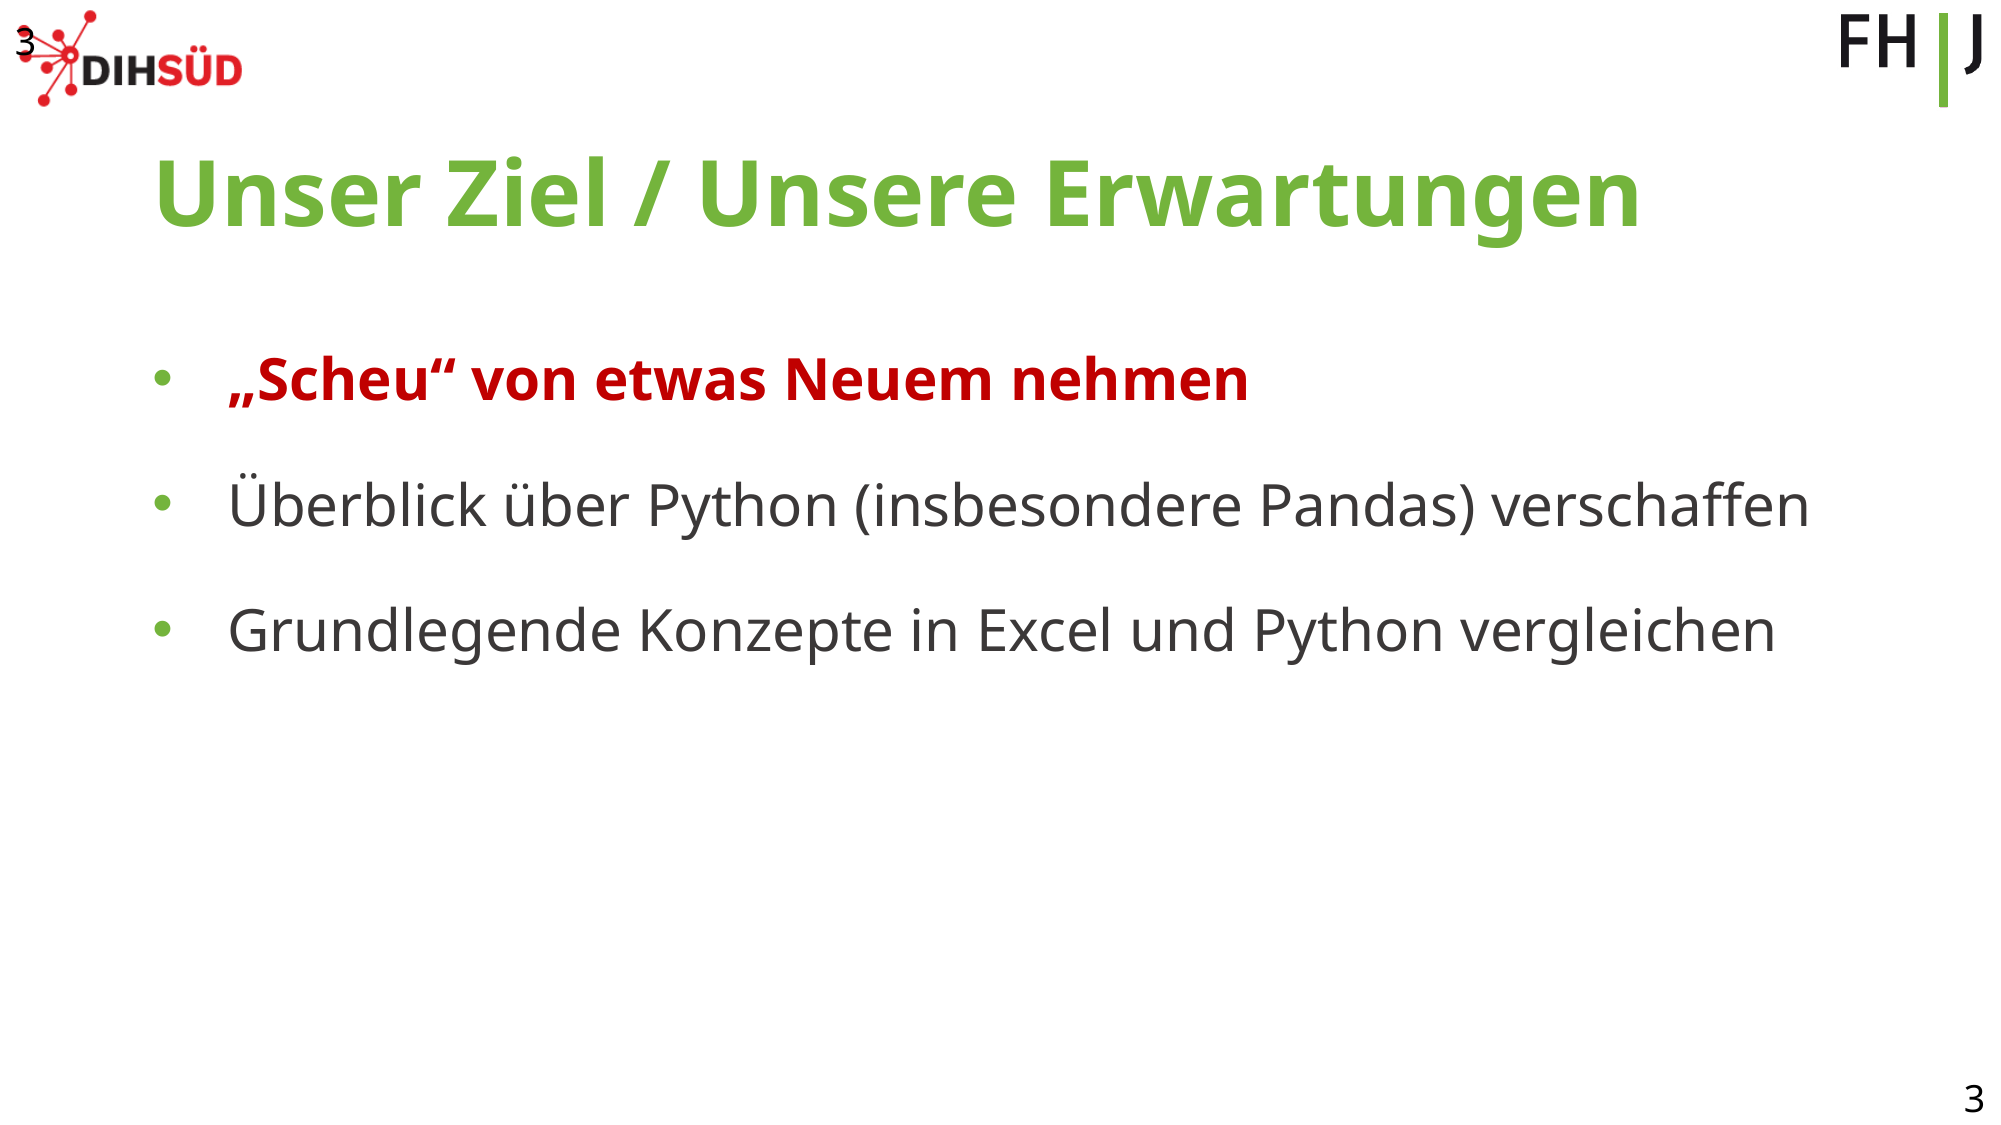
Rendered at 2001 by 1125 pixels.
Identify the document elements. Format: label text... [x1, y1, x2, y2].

slide_number 3 [0, 10, 98, 90]
picture [1759, 0, 1991, 132]
picture [0, 0, 262, 118]
list „Scheu“ von etwas Neuem nehmen Überblick über Python (insbesondere Pandas) verschaffen Grundlegende Konzepte in Excel und Python vergleichen [137, 299, 1863, 1014]
title Unser Ziel / Unsere Erwartungen [137, 117, 1863, 278]
